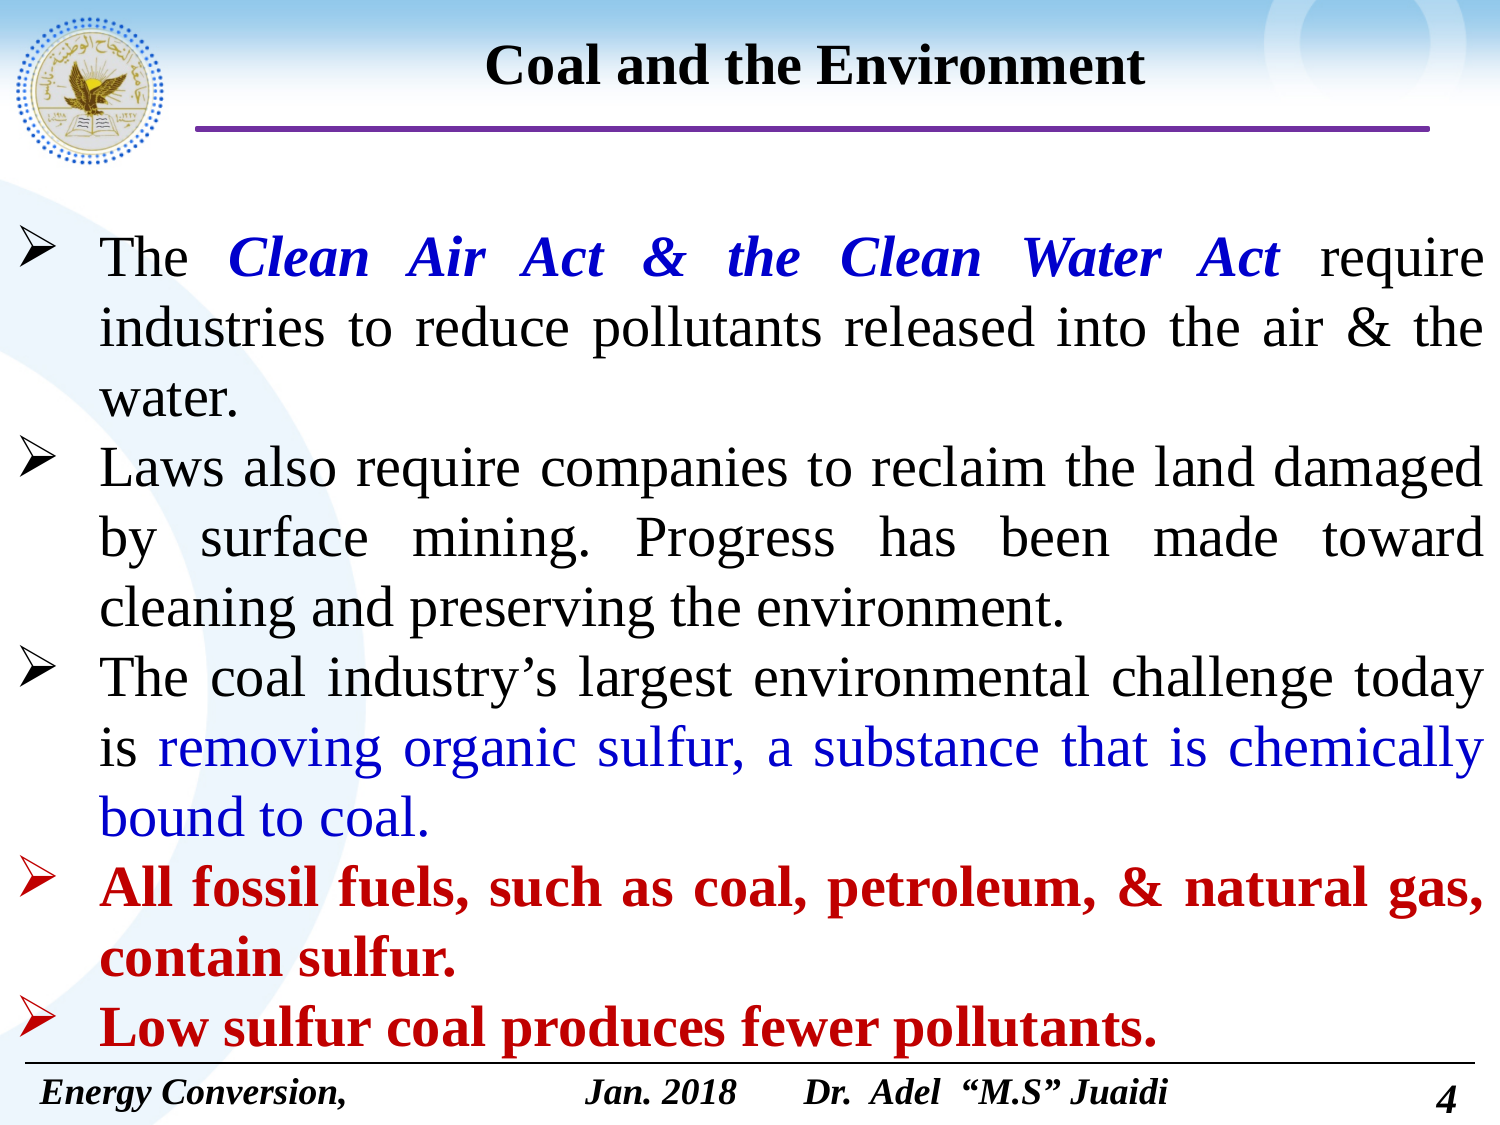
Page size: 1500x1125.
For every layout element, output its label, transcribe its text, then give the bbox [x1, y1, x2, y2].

text_box The Clean Air Act & the Clean Water Act require industries to reduce pollutants released into the air & the water. Laws also require companies to reclaim the land damaged by surface mining. Progress has been made toward cleaning and preserving the environment. The coal industry’s largest environmental challenge today is removing organic sulfur, a substance that is chemically bound to coal. All fossil fuels, such as coal, petroleum, & natural gas, contain sulfur. Low sulfur coal produces fewer pollutants. [0, 211, 1500, 1066]
slide_number 4 [1325, 1066, 1473, 1125]
picture [0, 0, 1500, 211]
picture [0, 1066, 1325, 1125]
title Coal and the Environment [193, 27, 1438, 125]
